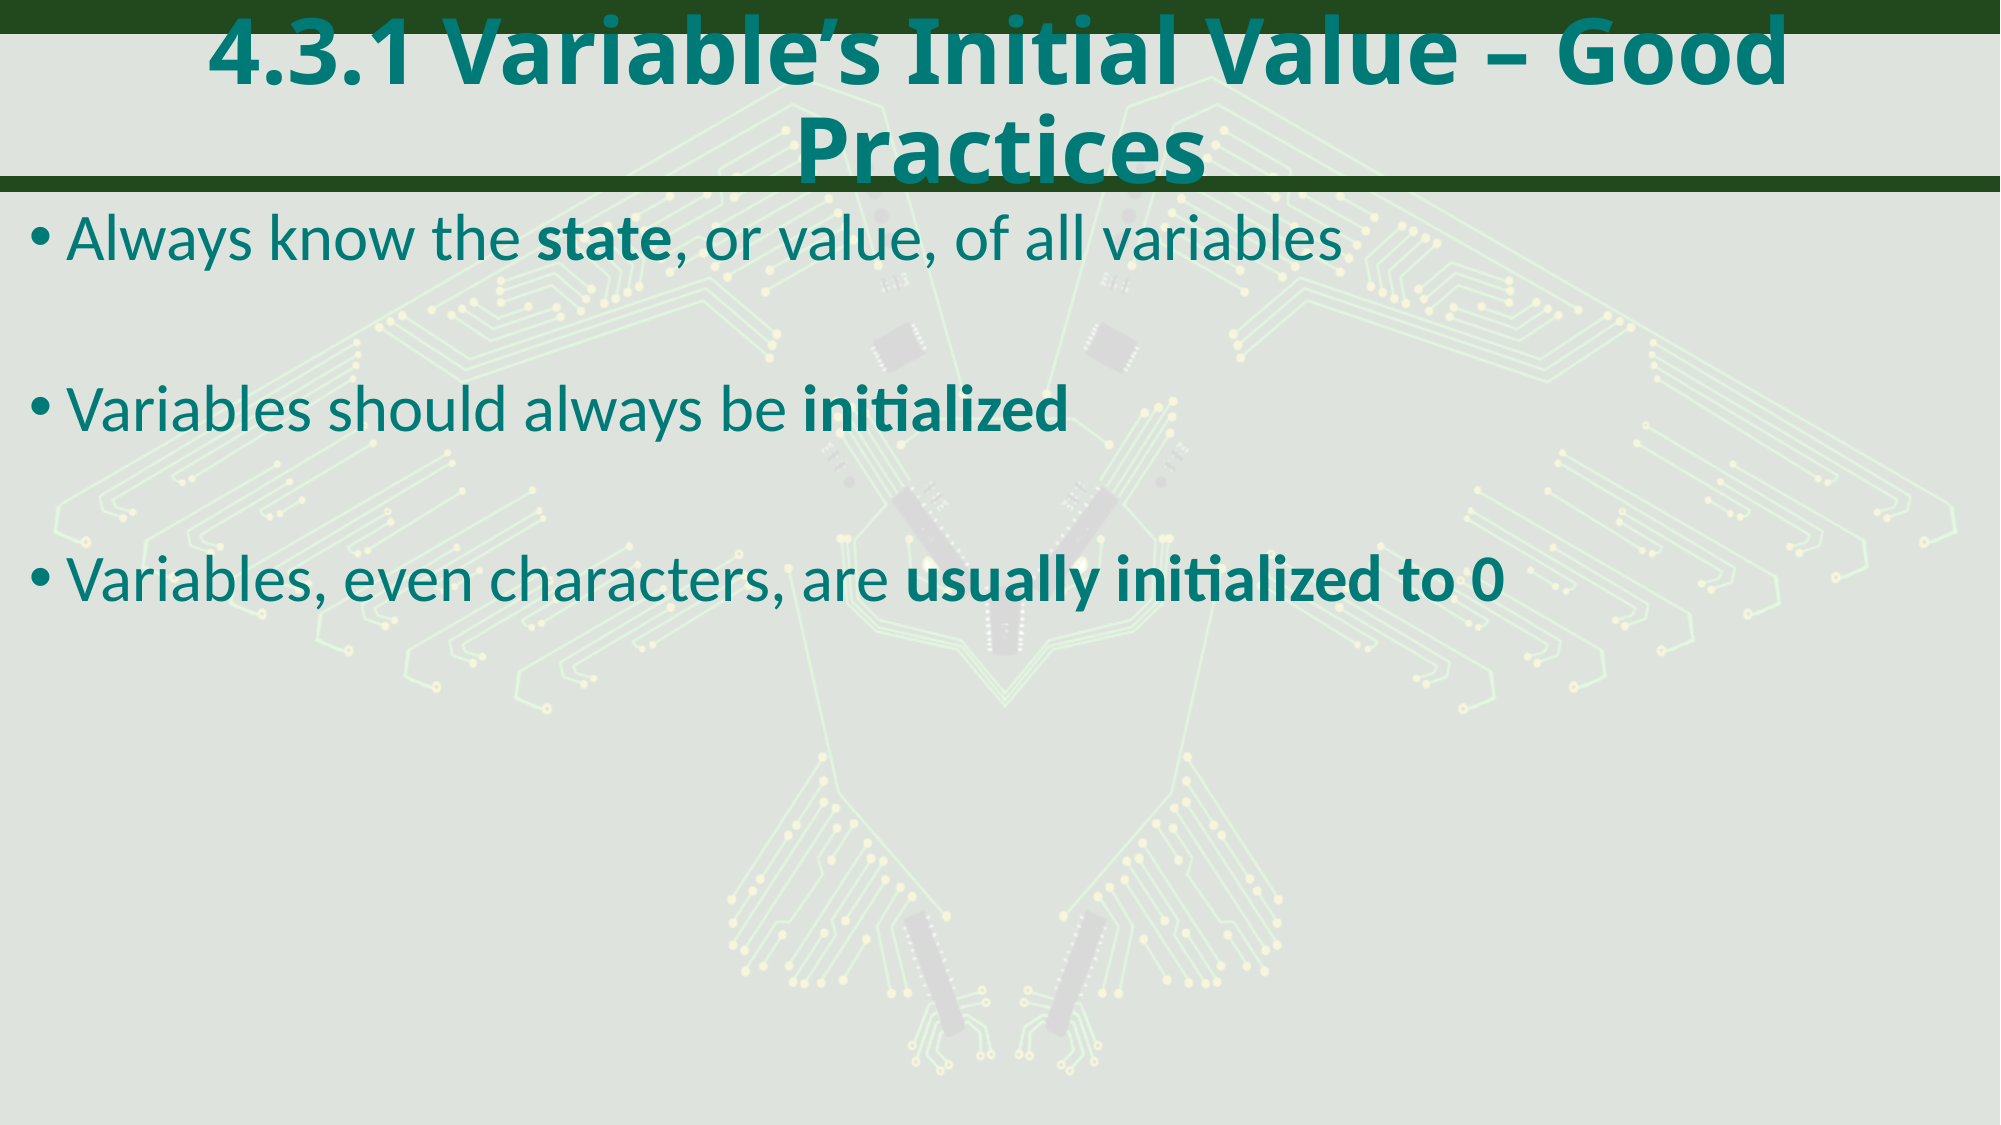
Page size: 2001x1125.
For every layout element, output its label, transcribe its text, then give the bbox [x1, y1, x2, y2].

list Always know the state, or value, of all variables Variables should always be initialized Variables, even characters, are usually initialized to 0 [13, 195, 1989, 1014]
title 4.3.1 Variable’s Initial Value – Good Practices [13, 36, 1989, 173]
